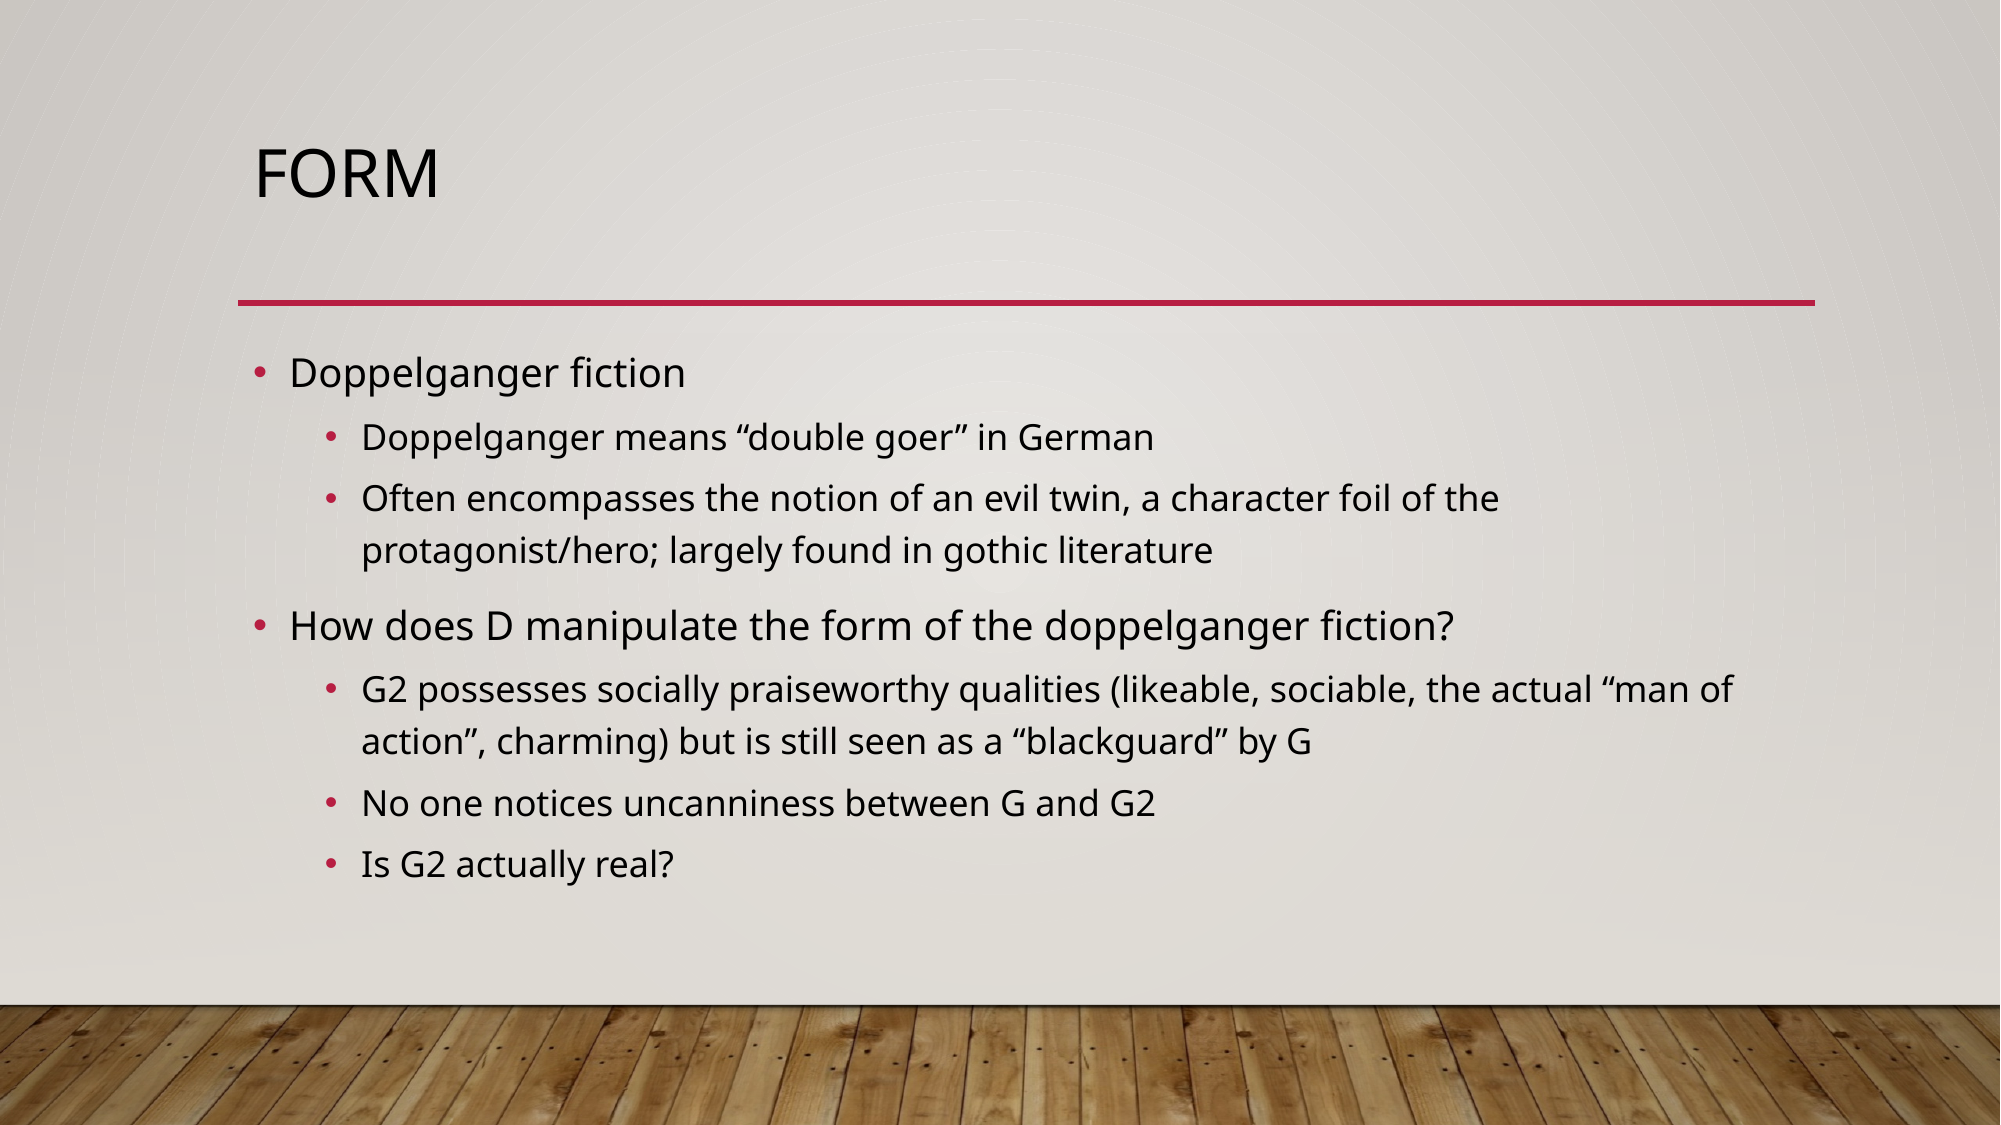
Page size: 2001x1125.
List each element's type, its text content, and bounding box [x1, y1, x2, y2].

picture [0, 1005, 2000, 1125]
list Doppelganger fiction Doppelganger means “double goer” in German Often encompasses the notion of an evil twin, a character foil of the protagonist/hero; largely found in gothic literature How does D manipulate the form of the doppelganger fiction? G2 possesses socially praiseworthy qualities (likeable, sociable, the actual “man of action”, charming) but is still seen as a “blackguard” by G No one notices uncanniness between G and G2 Is G2 actually real? [238, 330, 1814, 897]
title Form [238, 131, 1814, 305]
